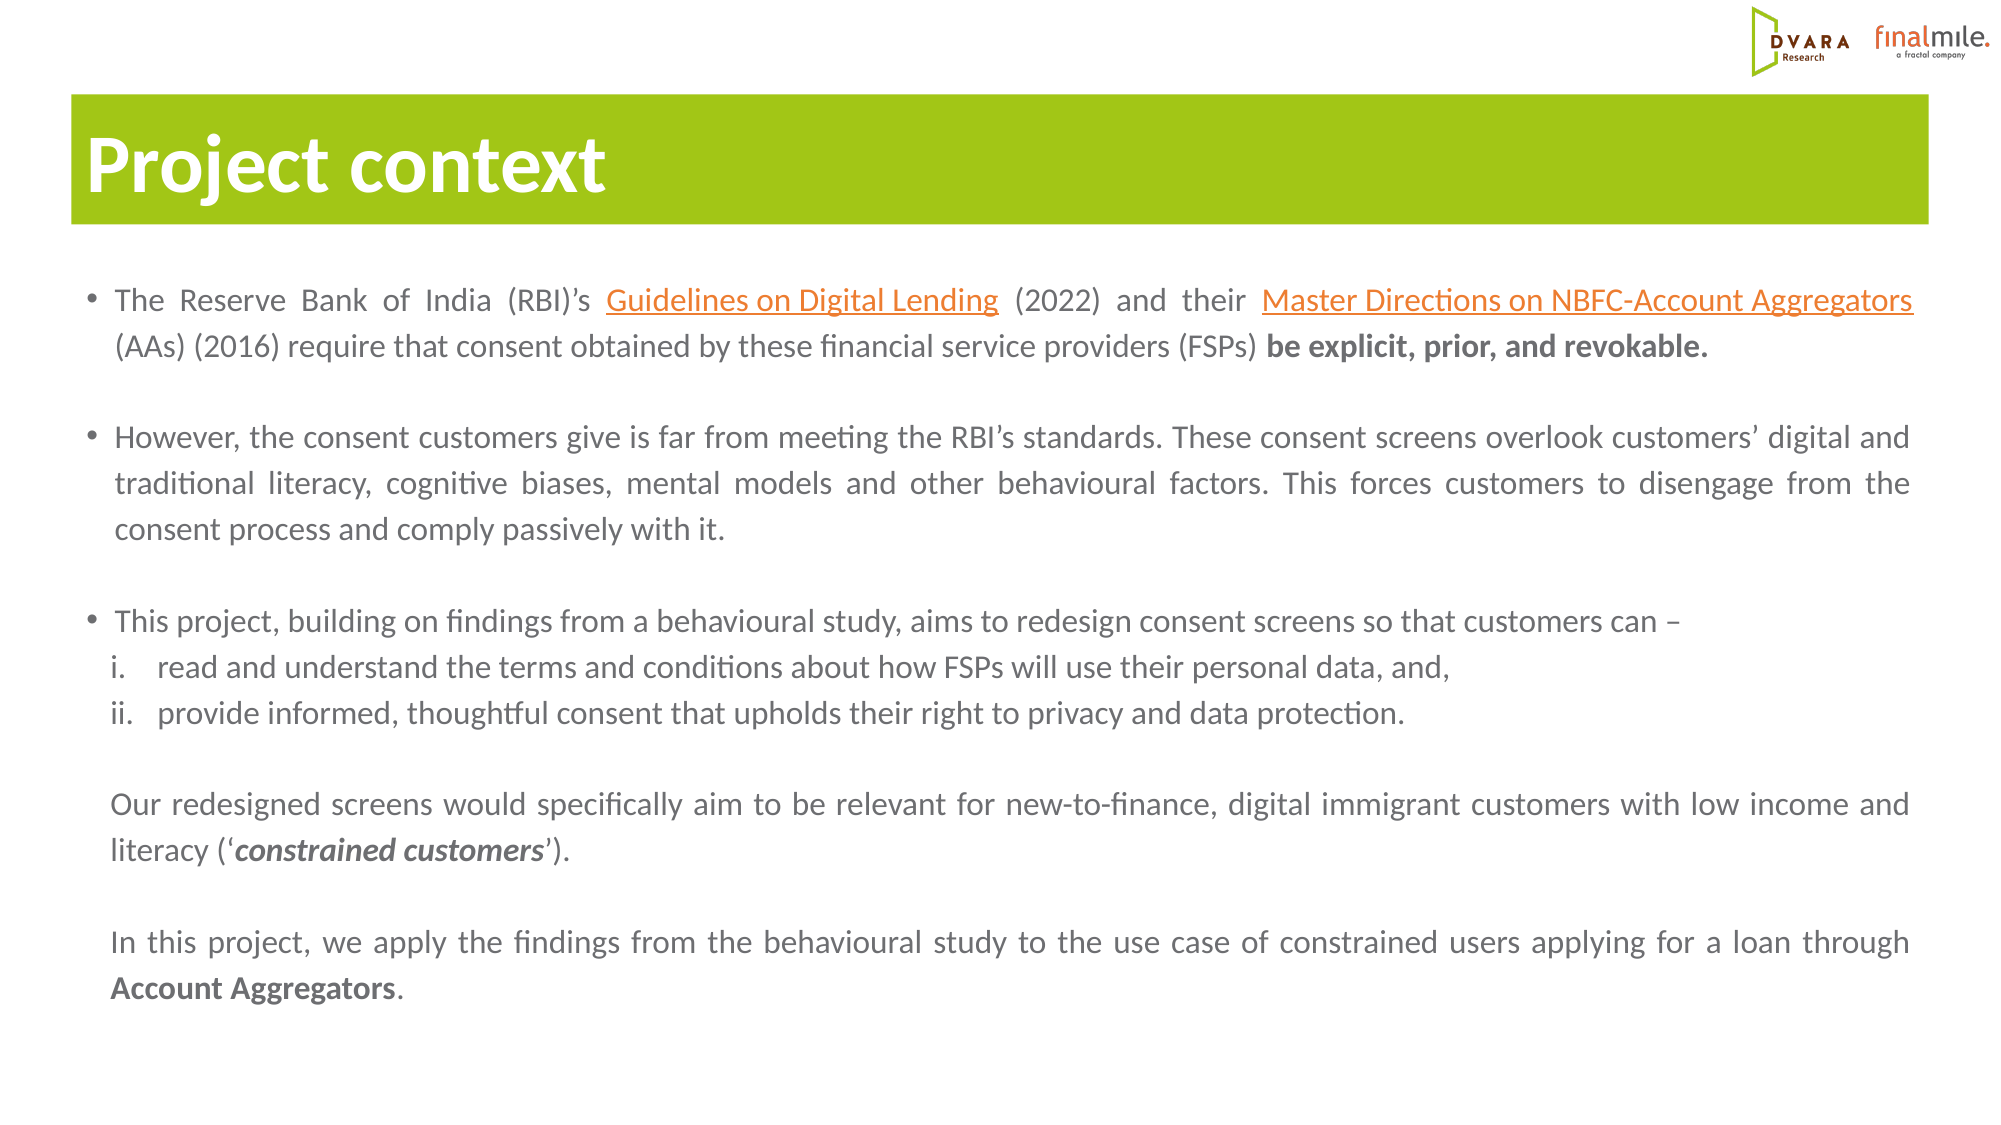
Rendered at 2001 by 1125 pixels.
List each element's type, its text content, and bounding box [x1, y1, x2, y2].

text_box Project context [71, 94, 1929, 225]
picture [1751, 0, 2001, 85]
text_box The Reserve Bank of India (RBI)’s Guidelines on Digital Lending (2022) and their Master Directions on NBFC-Account Aggregators (AAs) (2016) require that consent obtained by these financial service providers (FSPs) be explicit, prior, and revokable. However, the consent customers give is far from meeting the RBI’s standards. These consent screens overlook customers’ digital and traditional literacy, cognitive biases, mental models and other behavioural factors. This forces customers to disengage from the consent process and comply passively with it. This project, building on findings from a behavioural study, aims to redesign consent screens so that customers can – read and understand the terms and conditions about how FSPs will use their personal data, and, provide informed, thoughtful consent that upholds their right to privacy and data protection. Our redesigned screens would specifically aim to be relevant for new-to-finance, digital immigrant customers with low income and literacy (‘constrained customers’). In this project, we apply the findings from the behavioural study to the use case of constrained users applying for a loan through Account Aggregators. [71, 256, 1929, 1021]
